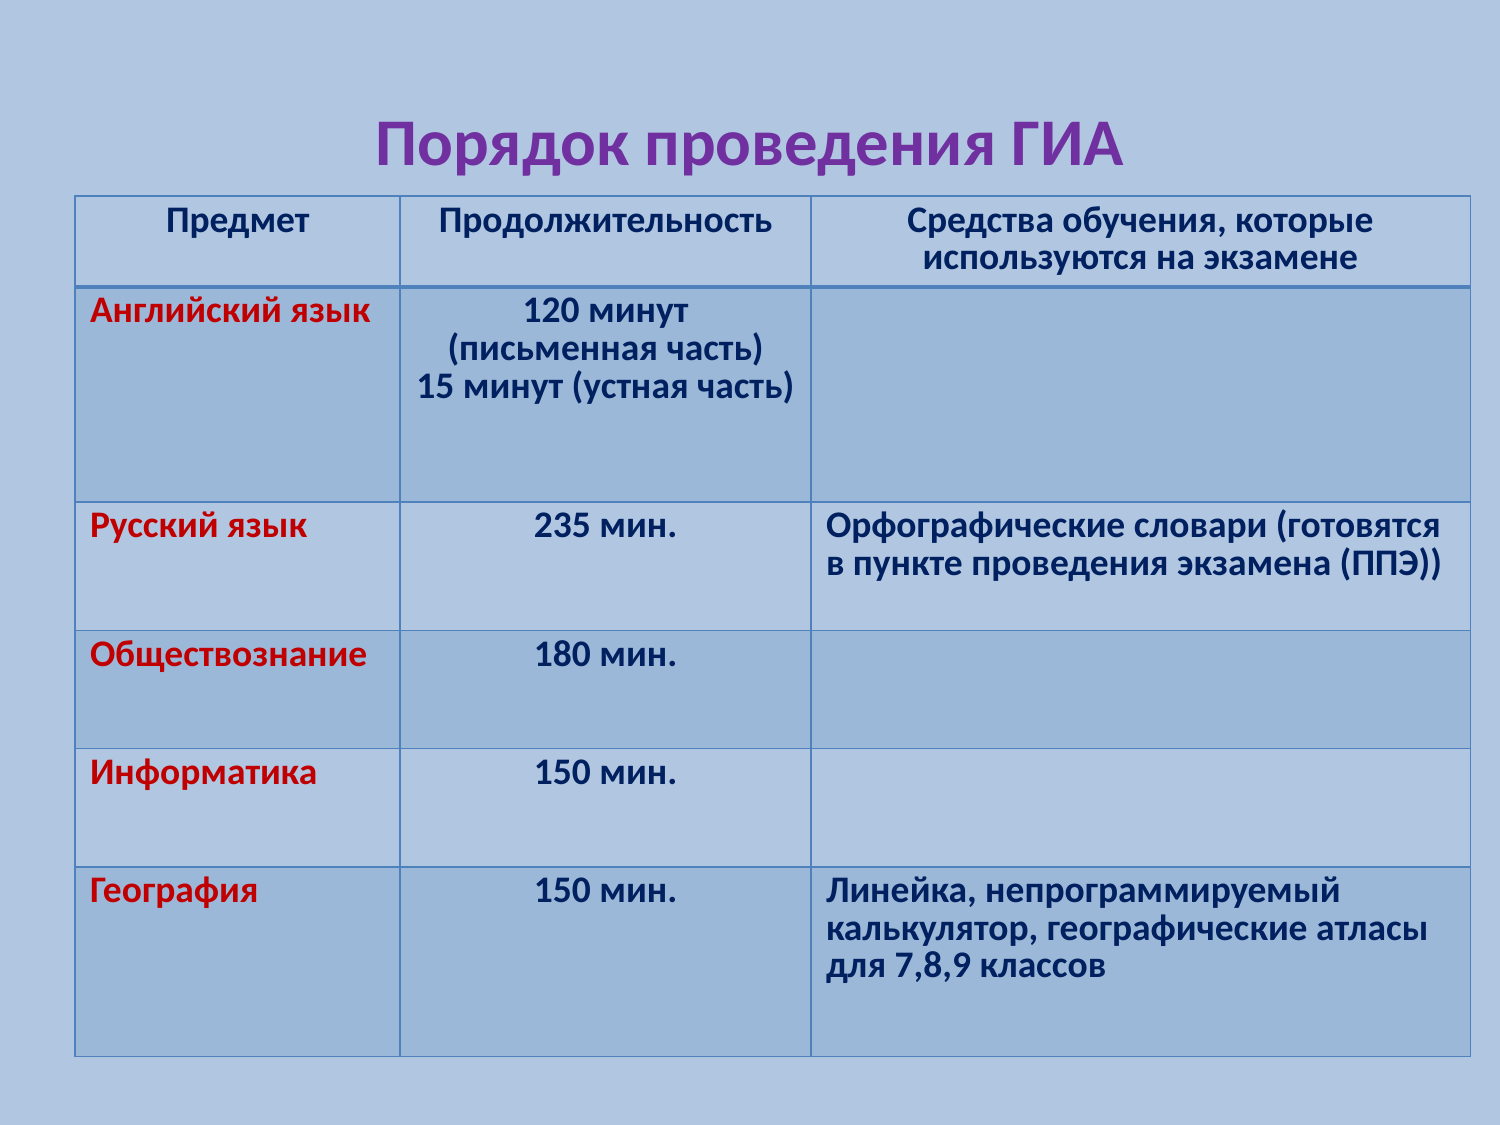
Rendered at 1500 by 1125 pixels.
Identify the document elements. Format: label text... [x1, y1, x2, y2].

table_cell 120 минут (письменная часть) 15 минут (устная часть) [401, 289, 810, 501]
title Порядок проведения ГИА [75, 45, 1425, 195]
table_cell Орфографические словари (готовятся в пункте проведения экзамена (ППЭ)) [812, 503, 1470, 630]
table_cell [812, 631, 1470, 748]
table_cell География [76, 868, 399, 1056]
table_cell 150 мин. [401, 749, 810, 866]
table_cell Информатика [76, 749, 399, 866]
table_cell 180 мин. [401, 631, 810, 748]
table_header Средства обучения, которые используются на экзамене [812, 197, 1470, 285]
table_cell Русский язык [76, 503, 399, 630]
table_cell 150 мин. [401, 868, 810, 1056]
table_cell 235 мин. [401, 503, 810, 630]
table_cell Английский язык [76, 289, 399, 501]
table_cell Линейка, непрограммируемый калькулятор, географические атласы для 7,8,9 классов [812, 868, 1470, 1056]
table_header Продолжительность [401, 197, 810, 285]
table_cell Обществознание [76, 631, 399, 748]
table_cell [812, 289, 1470, 501]
table_header Предмет [76, 197, 399, 285]
table_cell [812, 749, 1470, 866]
